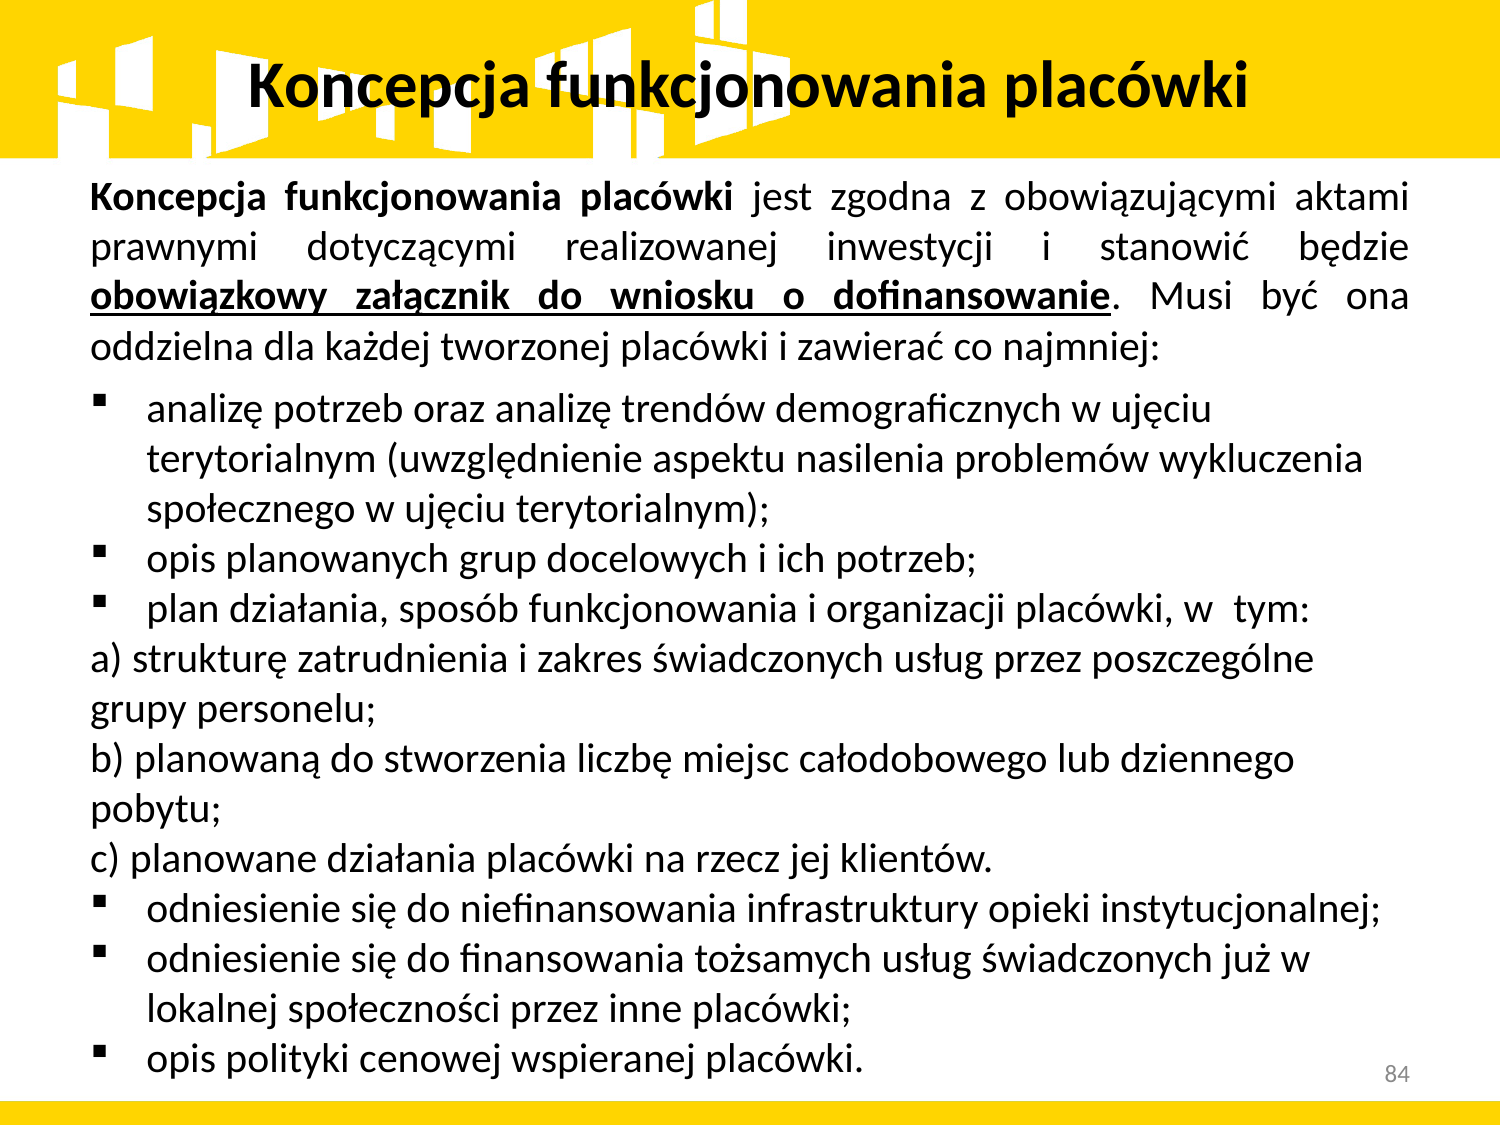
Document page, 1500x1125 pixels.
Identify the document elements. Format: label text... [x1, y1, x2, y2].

list Koncepcja funkcjonowania placówki jest zgodna z obowiązującymi aktami prawnymi dotyczącymi realizowanej inwestycji i stanowić będzie obowiązkowy załącznik do wniosku o dofinansowanie. Musi być ona oddzielna dla każdej tworzonej placówki i zawierać co najmniej: analizę potrzeb oraz analizę trendów demograficznych w ujęciu terytorialnym (uwzględnienie aspektu nasilenia problemów wykluczenia społecznego w ujęciu terytorialnym); opis planowanych grup docelowych i ich potrzeb; plan działania, sposób funkcjonowania i organizacji placówki, w tym: a) strukturę zatrudnienia i zakres świadczonych usług przez poszczególne grupy personelu; b) planowaną do stworzenia liczbę miejsc całodobowego lub dziennego pobytu; c) planowane działania placówki na rzecz jej klientów. odniesienie się do niefinansowania infrastruktury opieki instytucjonalnej; odniesienie się do finansowania tożsamych usług świadczonych już w lokalnej społeczności przez inne placówki; opis polityki cenowej wspieranej placówki. [74, 160, 1426, 1107]
title Koncepcja funkcjonowania placówki [74, 0, 1426, 160]
picture [0, 0, 1500, 1125]
slide_number 84 [1074, 1042, 1425, 1103]
